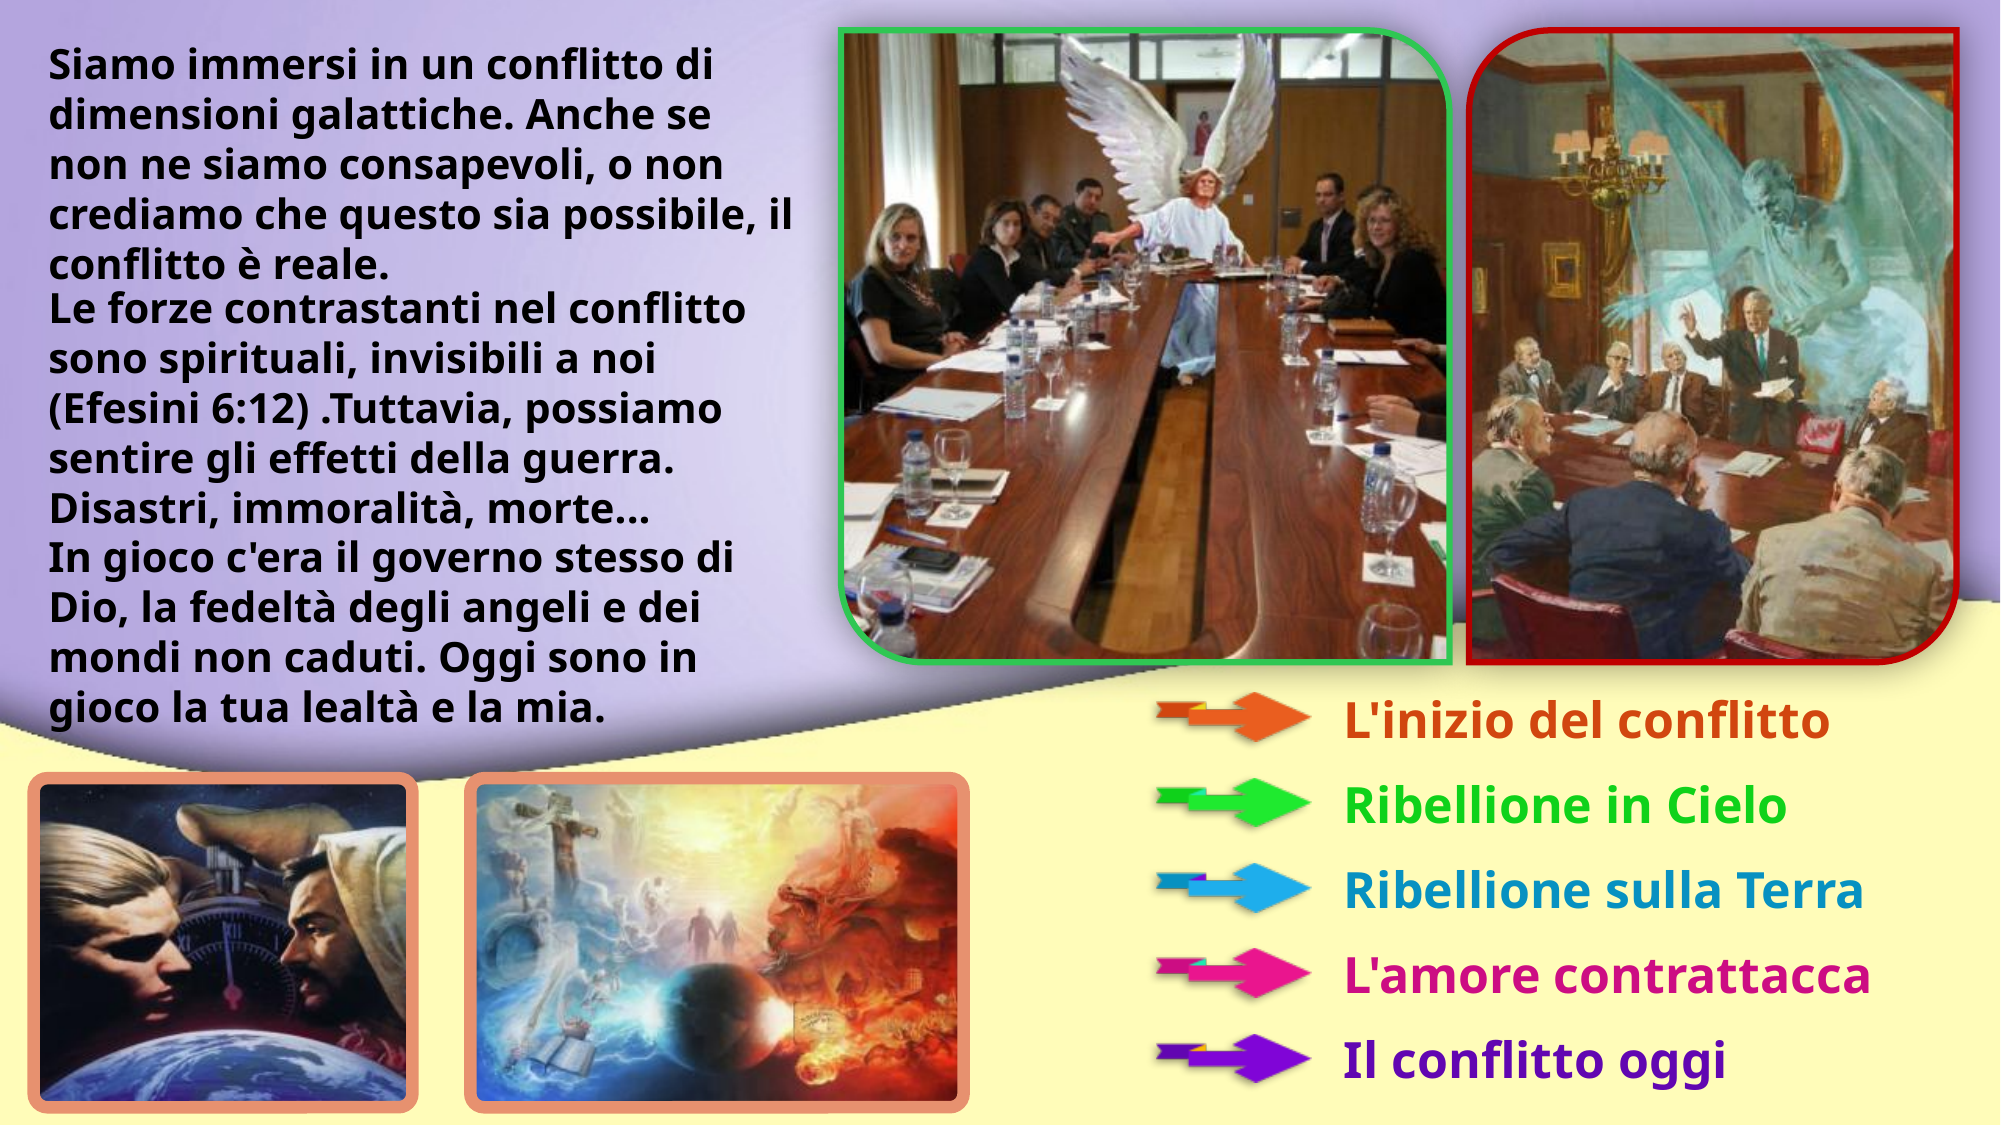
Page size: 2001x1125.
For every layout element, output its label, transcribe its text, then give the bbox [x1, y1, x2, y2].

text_box Siamo immersi in un conflitto di dimensioni galattiche. Anche se non ne siamo consapevoli, o non crediamo che questo sia possibile, il conflitto è reale. [33, 30, 813, 274]
text_box Le forze contrastanti nel conflitto sono spirituali, invisibili a noi (Efesini 6:12) .Tuttavia, possiamo sentire gli effetti della guerra. Disastri, immoralità, morte... [33, 274, 813, 540]
text_box In gioco c'era il governo stesso di Dio, la fedeltà degli angeli e dei mondi non caduti. Oggi sono in gioco la tua lealtà e la mia. [33, 540, 813, 739]
text_box L'inizio del conflitto Ribellione in Cielo Ribellione sulla Terra L'amore contrattacca Il conflitto oggi [1329, 681, 1982, 1097]
picture [0, 0, 2001, 1125]
